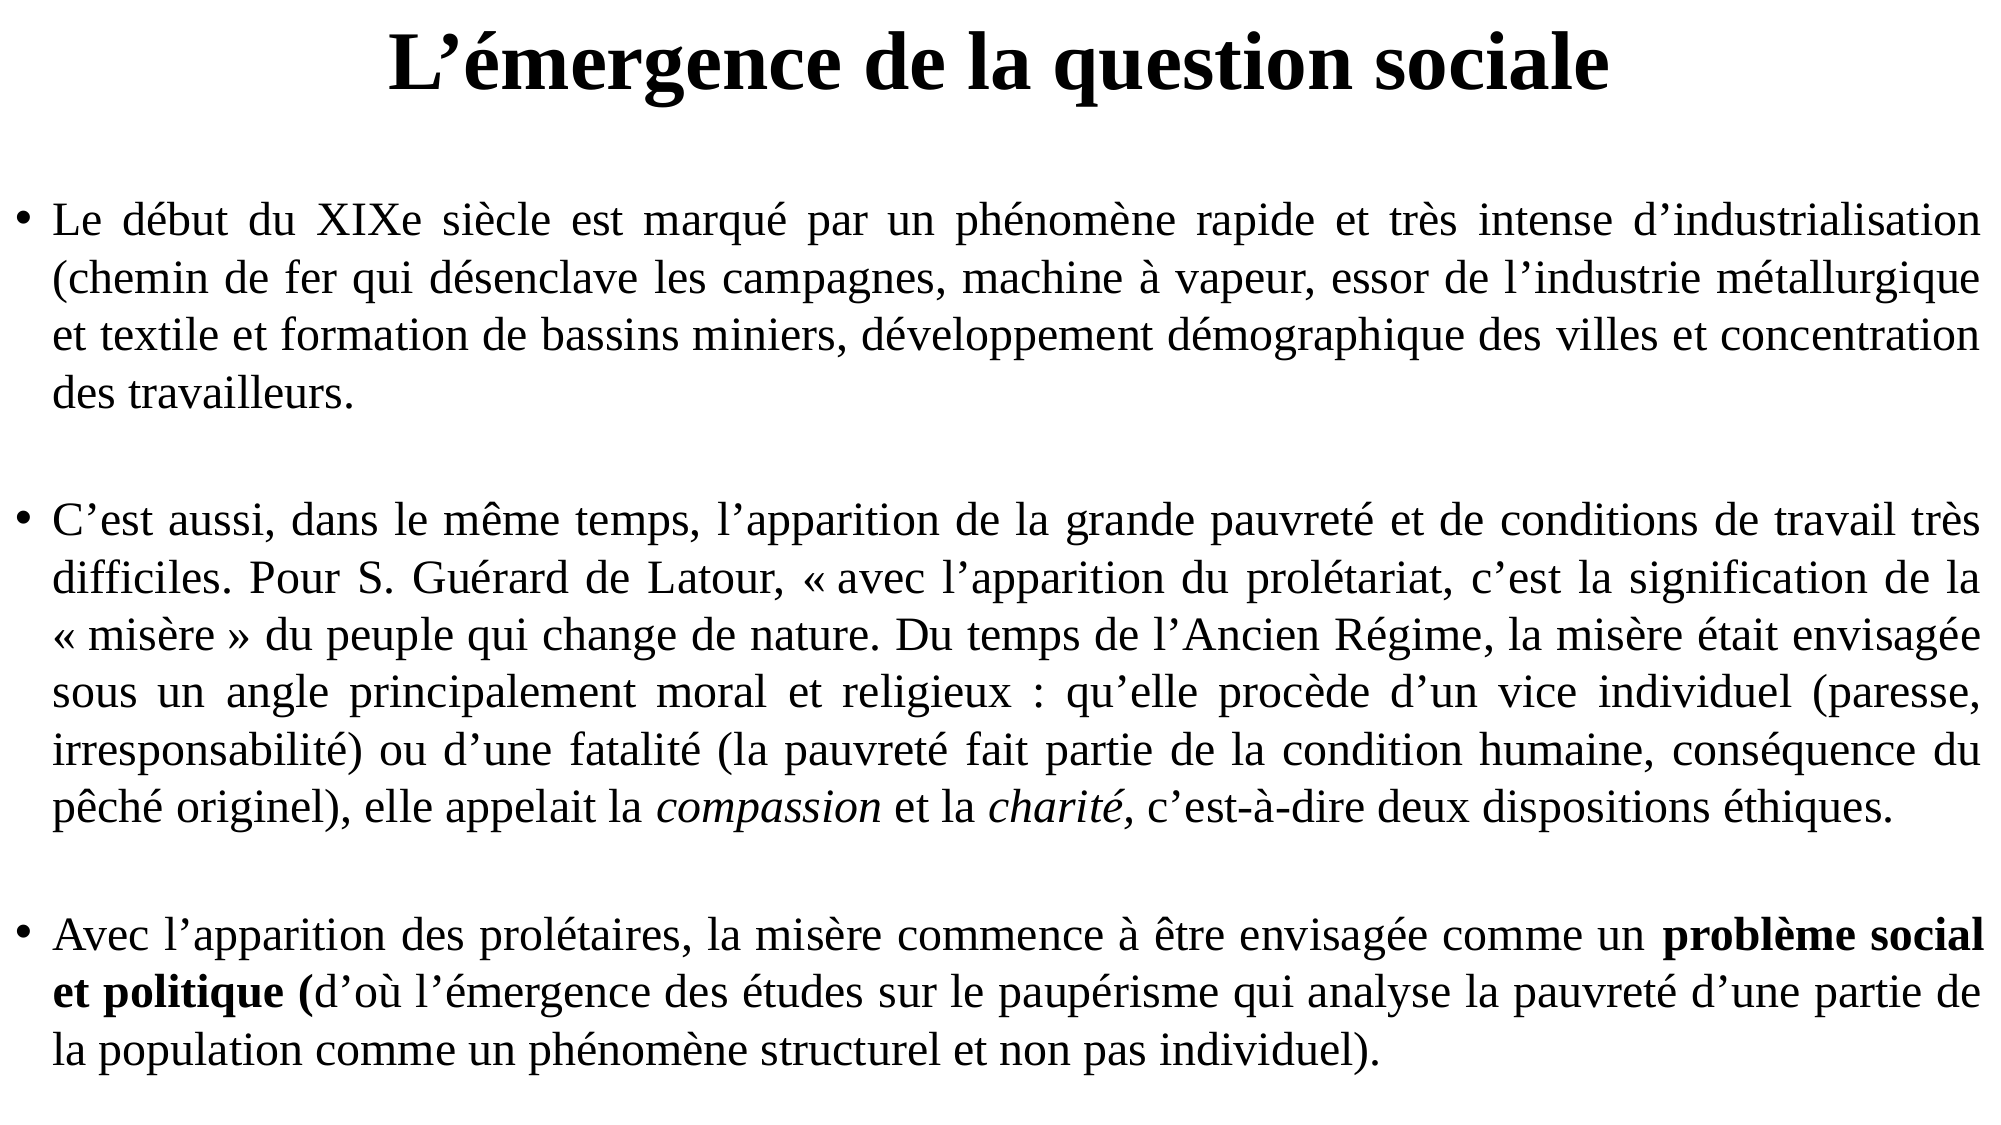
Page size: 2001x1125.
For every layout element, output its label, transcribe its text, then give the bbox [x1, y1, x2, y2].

list Le début du XIXe siècle est marqué par un phénomène rapide et très intense d’industrialisation (chemin de fer qui désenclave les campagnes, machine à vapeur, essor de l’industrie métallurgique et textile et formation de bassins miniers, développement démographique des villes et concentration des travailleurs. C’est aussi, dans le même temps, l’apparition de la grande pauvreté et de conditions de travail très difficiles. Pour S. Guérard de Latour, « avec l’apparition du prolétariat, c’est la signification de la « misère » du peuple qui change de nature. Du temps de l’Ancien Régime, la misère était envisagée sous un angle principalement moral et religieux : qu’elle procède d’un vice individuel (paresse, irresponsabilité) ou d’une fatalité (la pauvreté fait partie de la condition humaine, conséquence du pêché originel), elle appelait la compassion et la charité, c’est-à-dire deux dispositions éthiques. Avec l’apparition des prolétaires, la misère commence à être envisagée comme un problème social et politique (d’où l’émergence des études sur le paupérisme qui analyse la pauvreté d’une partie de la population comme un phénomène structurel et non pas individuel). [0, 180, 2000, 1125]
title L’émergence de la question sociale [249, 0, 1750, 126]
